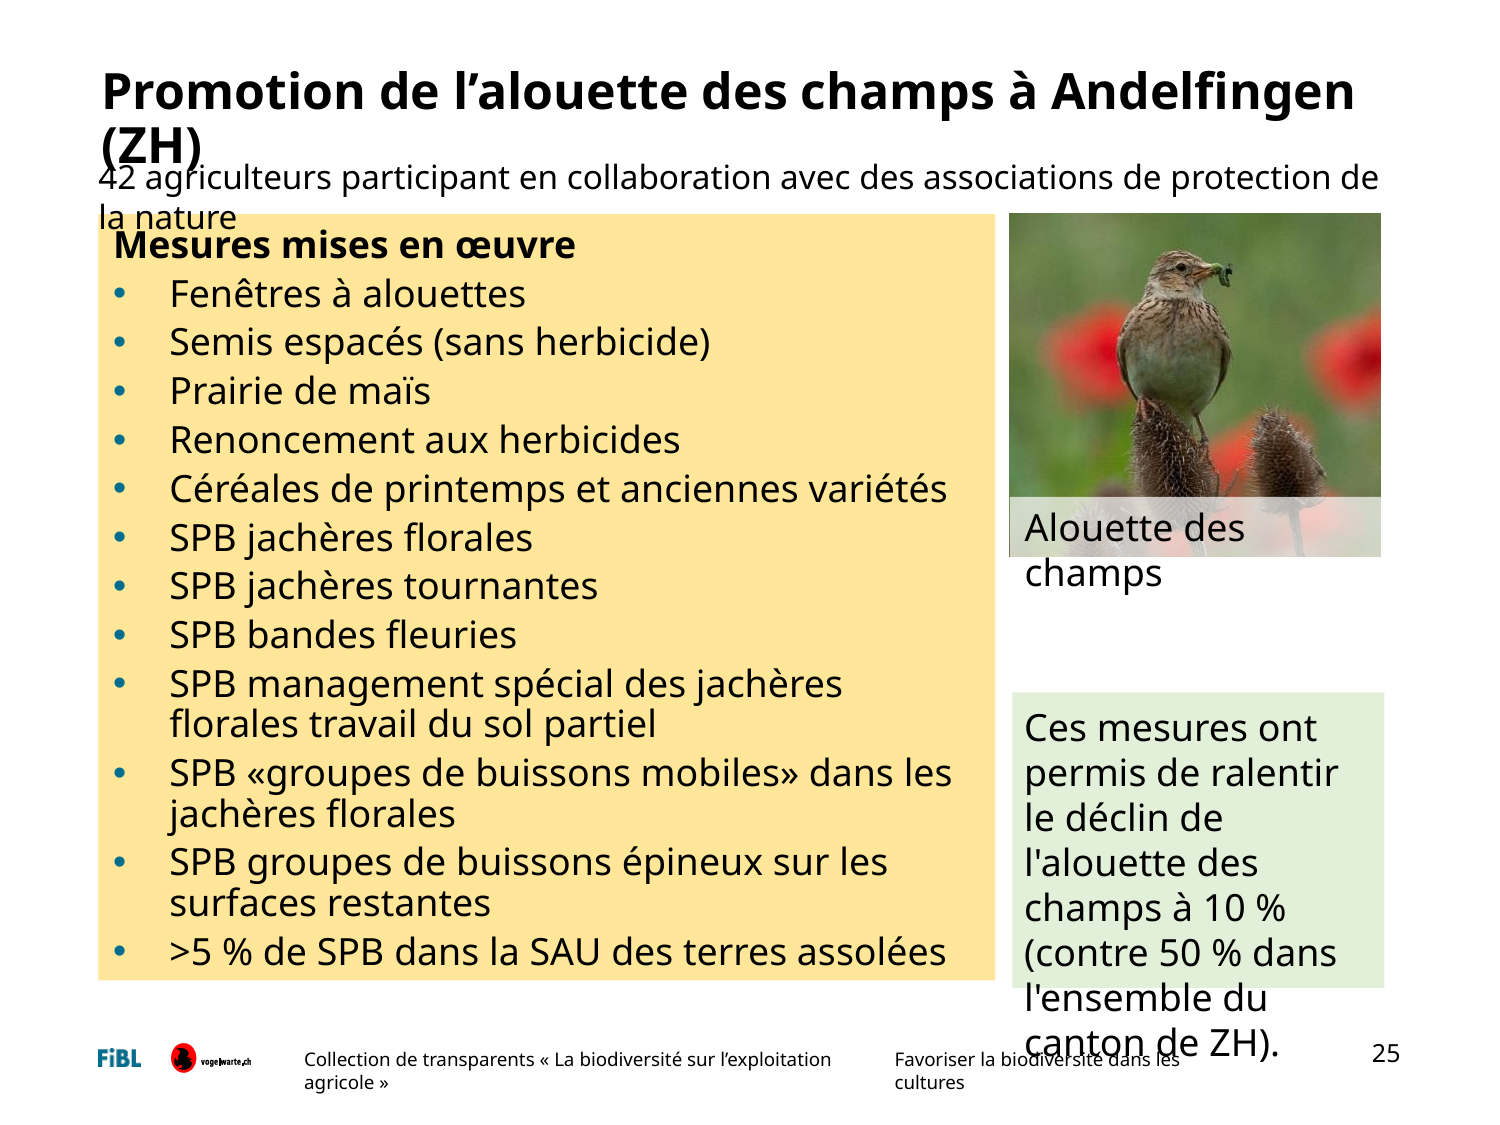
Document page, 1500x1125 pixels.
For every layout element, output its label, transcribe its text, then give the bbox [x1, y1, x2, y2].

slide_number 25 [1270, 1020, 1401, 1080]
text_box Mesures mises en œuvre Fenêtres à alouettes Semis espacés (sans herbicide) Prairie de maïs Renoncement aux herbicides Céréales de printemps et anciennes variétés SPB jachères florales SPB jachères tournantes SPB bandes fleuries SPB management spécial des jachères florales travail du sol partiel SPB «groupes de buissons mobiles» dans les jachères florales SPB groupes de buissons épineux sur les surfaces restantes >5 % de SPB dans la SAU des terres assolées [98, 244, 996, 981]
picture [98, 1048, 141, 1067]
title Promotion de l’alouette des champs à Andelfingen (ZH) [101, 66, 1406, 148]
picture [1009, 213, 1381, 557]
text_box 42 agriculteurs participant en collaboration avec des associations de protection de la nature [98, 148, 1406, 244]
text_box Alouette des champs [1009, 557, 1381, 602]
list Ces mesures ont permis de ralentir le déclin de l'alouette des champs à 10 % (contre 50 % dans l'ensemble du canton de ZH). [1012, 692, 1385, 988]
